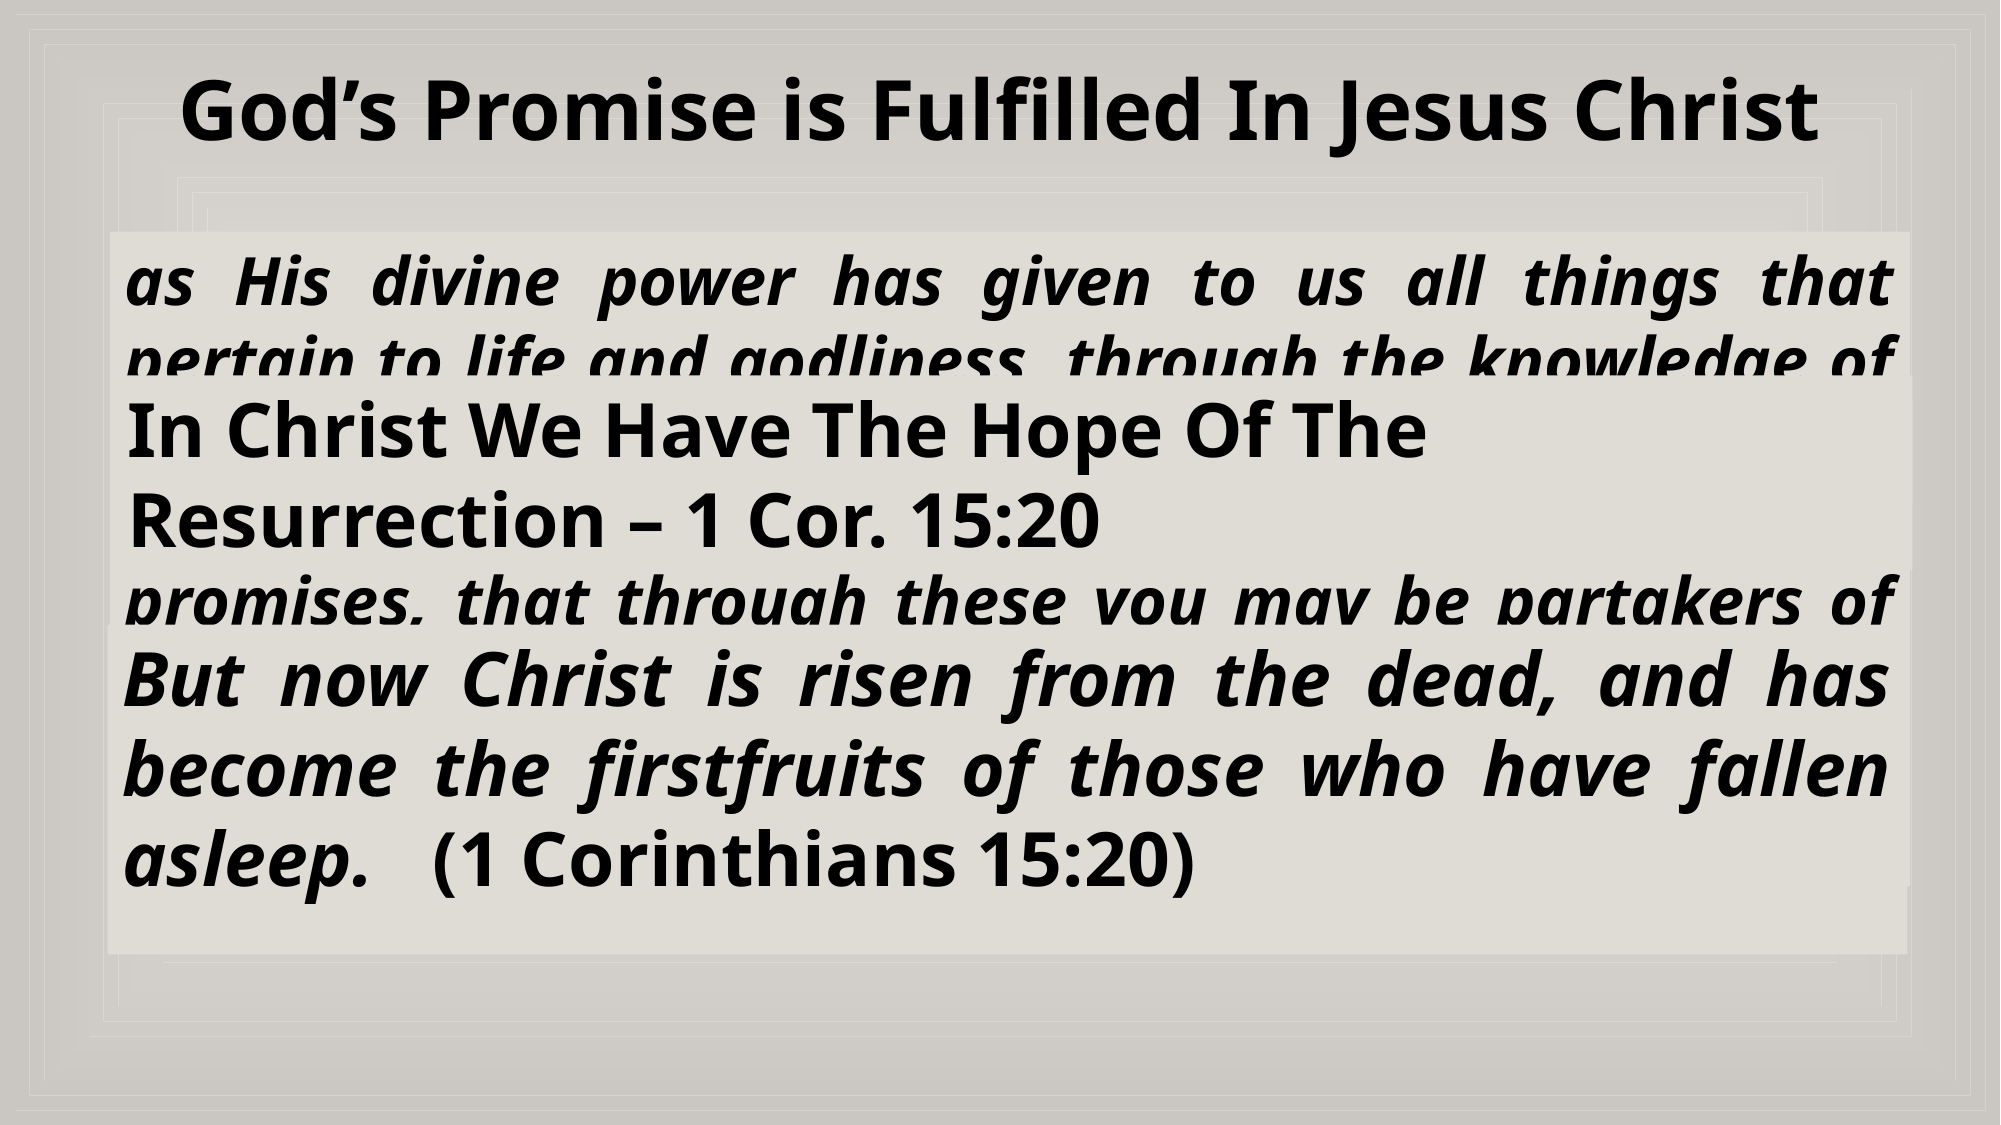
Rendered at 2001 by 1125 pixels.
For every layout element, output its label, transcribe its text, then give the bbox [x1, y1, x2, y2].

text_box But now Christ is risen from the dead, and has become the firstfruits of those who have fallen asleep. (1 Corinthians 15:20) [107, 624, 1908, 955]
text_box God’s Promise is Fulfilled In Jesus Christ [112, 50, 1888, 165]
text_box In Christ We Have The Hope Of The Resurrection – 1 Cor. 15:20 [112, 375, 1913, 571]
text_box as His divine power has given to us all things that pertain to life and godliness, through the knowledge of Him who called us by glory and virtue, by which have been given to us exceedingly great and precious promises, that through these you may be partakers of the divine nature, having escaped the corruption that is in the world through lust. (2 Peter 1:3-4) [109, 231, 1910, 887]
